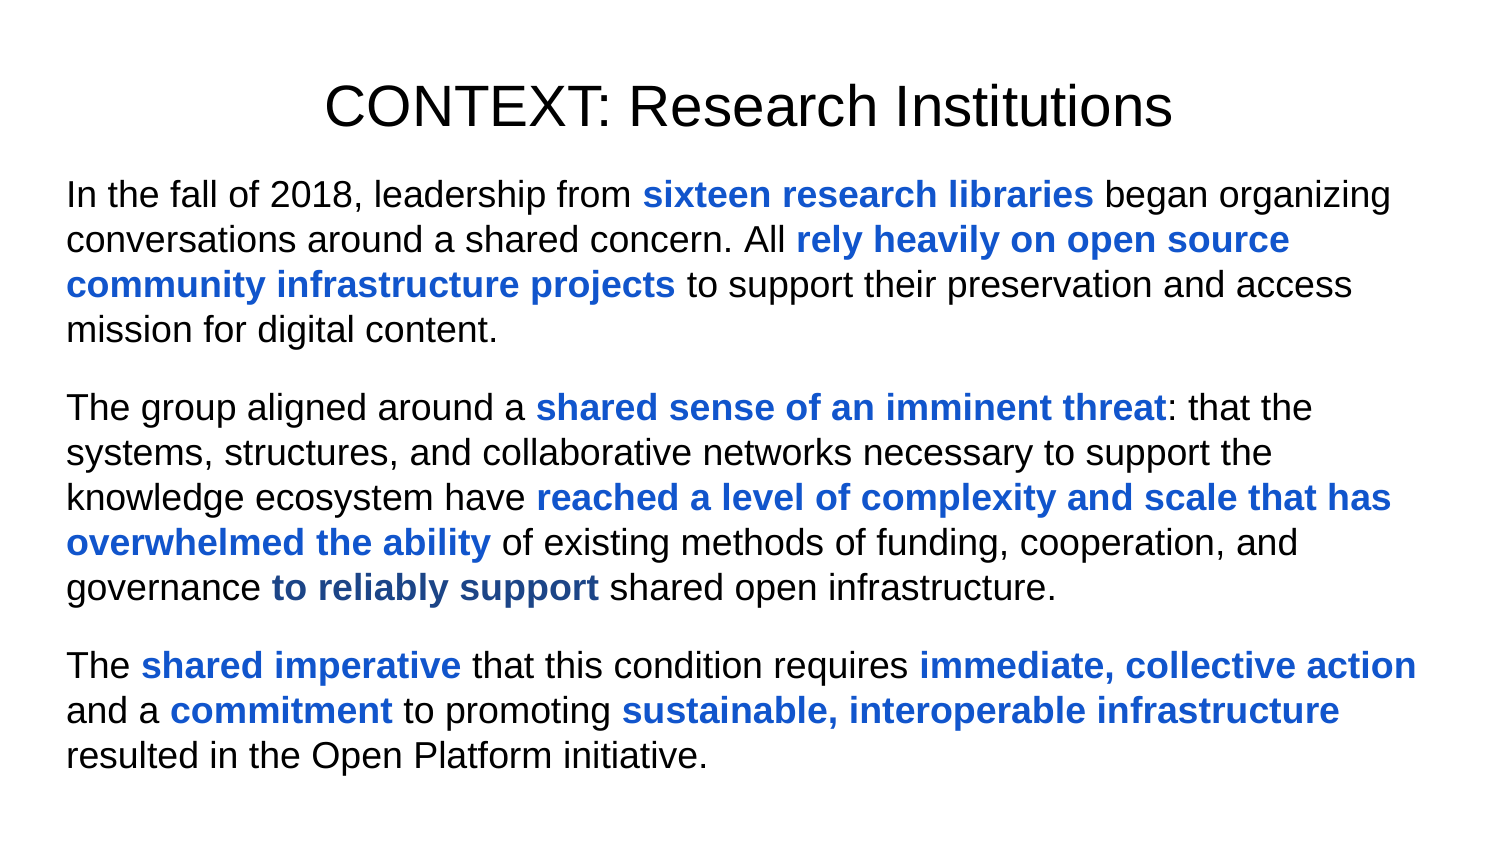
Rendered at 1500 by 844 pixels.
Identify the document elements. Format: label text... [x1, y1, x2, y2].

list In the fall of 2018, leadership from sixteen research libraries began organizing conversations around a shared concern. All rely heavily on open source community infrastructure projects to support their preservation and access mission for digital content. The group aligned around a shared sense of an imminent threat: that the systems, structures, and collaborative networks necessary to support the knowledge ecosystem have reached a level of complexity and scale that has overwhelmed the ability of existing methods of funding, cooperation, and governance to reliably support shared open infrastructure. The shared imperative that this condition requires immediate, collective action and a commitment to promoting sustainable, interoperable infrastructure resulted in the Open Platform initiative. [51, 154, 1449, 417]
title CONTEXT: Research Institutions [51, 53, 1449, 148]
